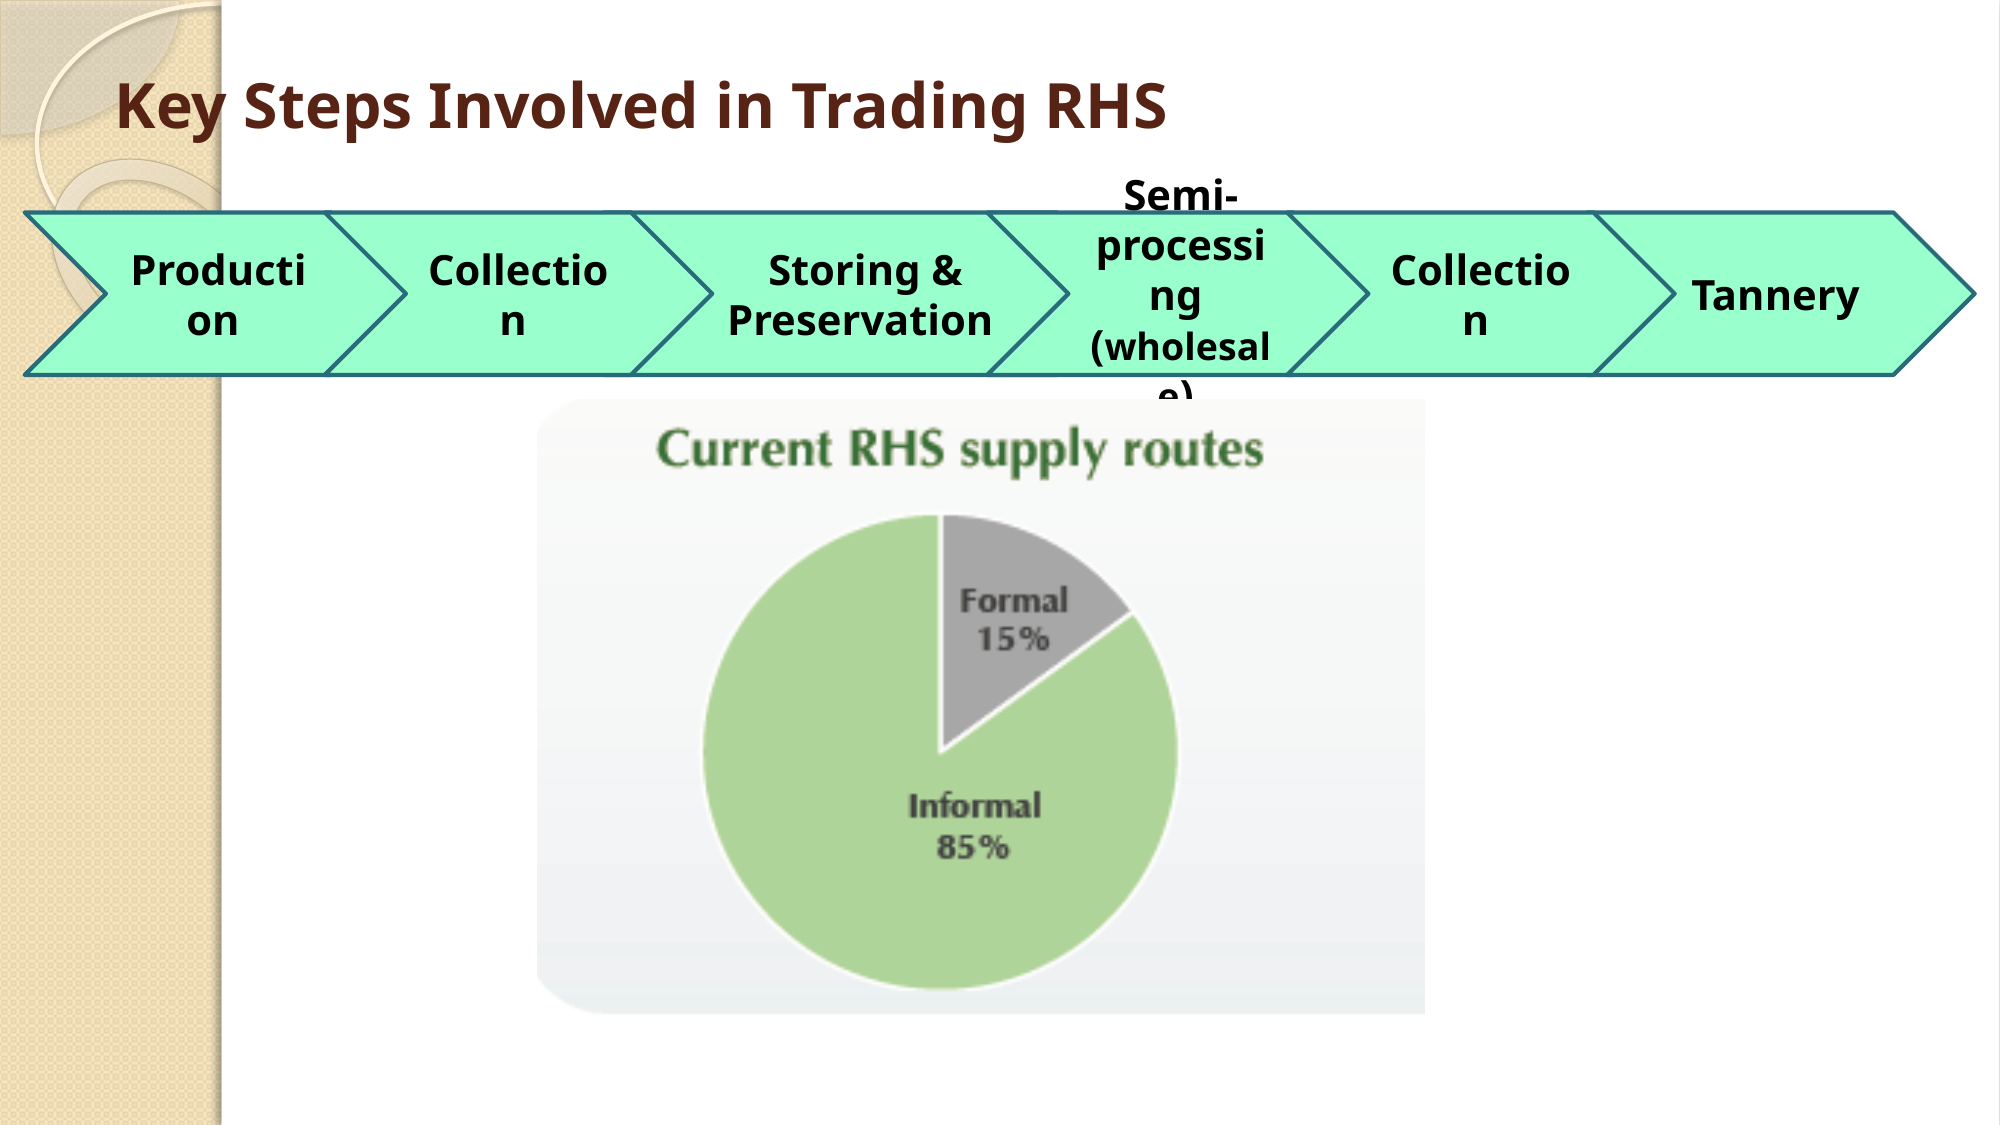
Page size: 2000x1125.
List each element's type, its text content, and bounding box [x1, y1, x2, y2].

picture [537, 399, 1425, 1018]
text_box Semi-processing (wholesale) [985, 210, 1364, 378]
text_box Tannery [1594, 210, 1977, 378]
text_box Storing & Preservation [632, 210, 1064, 378]
title Key Steps Involved in Trading RHS [99, 45, 1900, 163]
text_box Collection [322, 210, 715, 378]
text_box Collection [1285, 210, 1677, 378]
text_box Production [22, 210, 402, 378]
